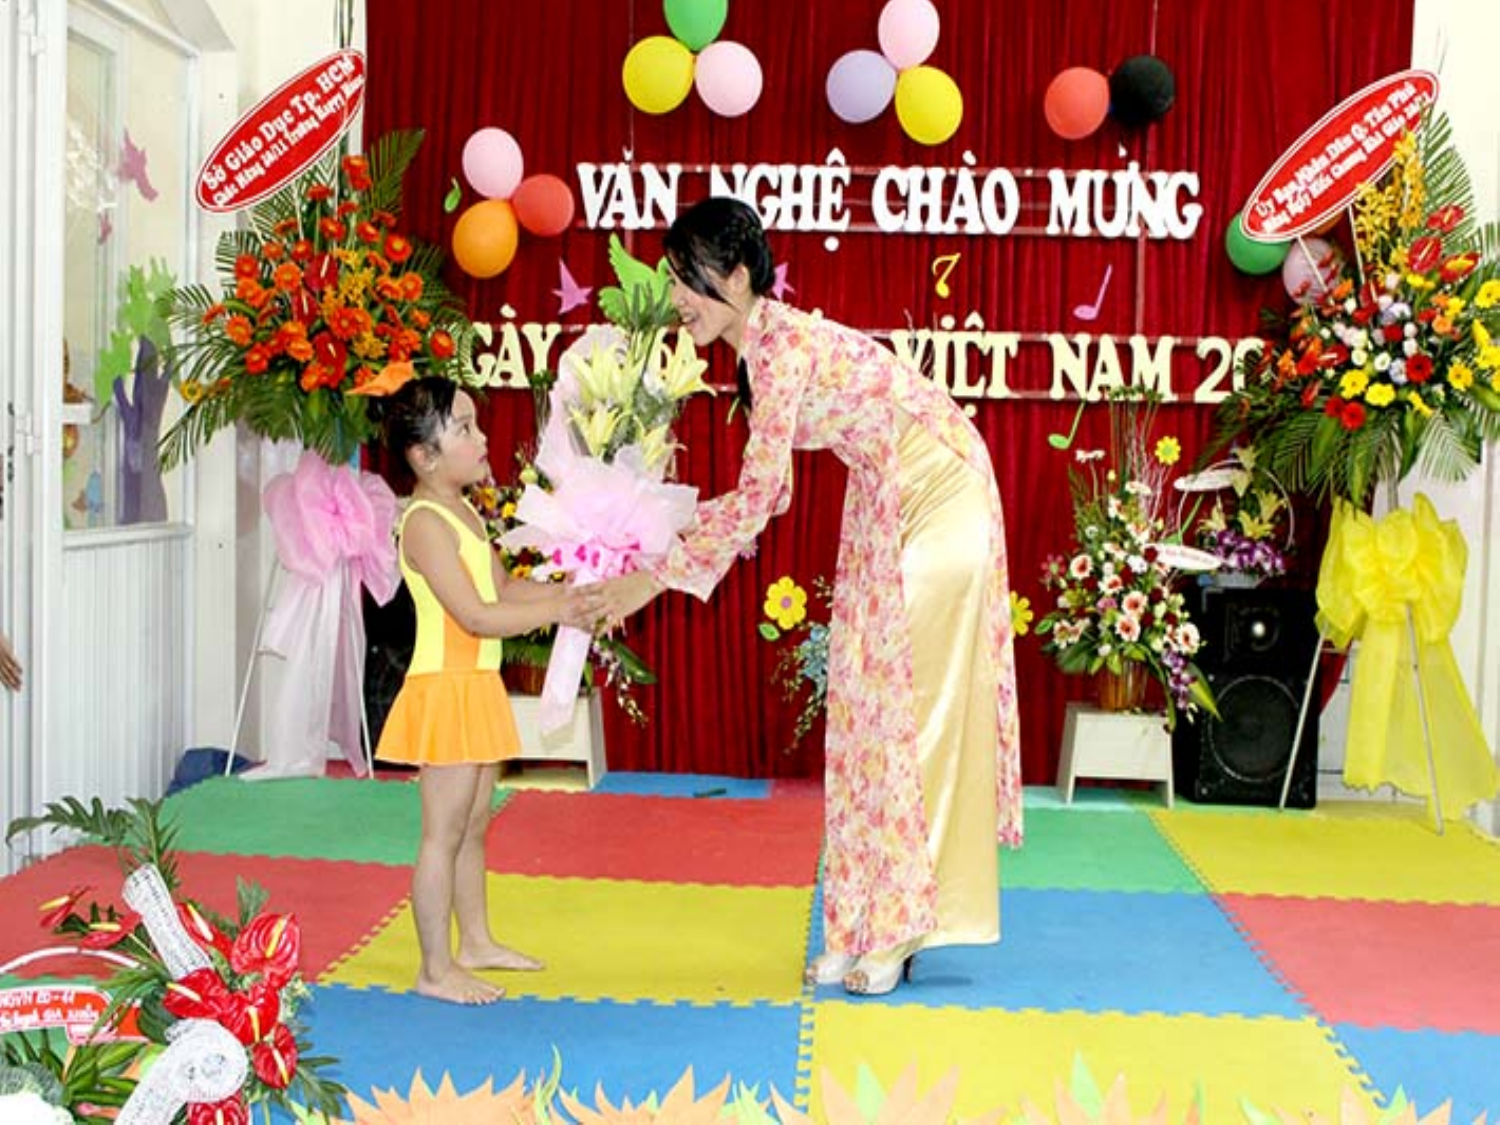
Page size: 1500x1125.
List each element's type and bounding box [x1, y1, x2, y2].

list [0, 0, 1500, 1125]
